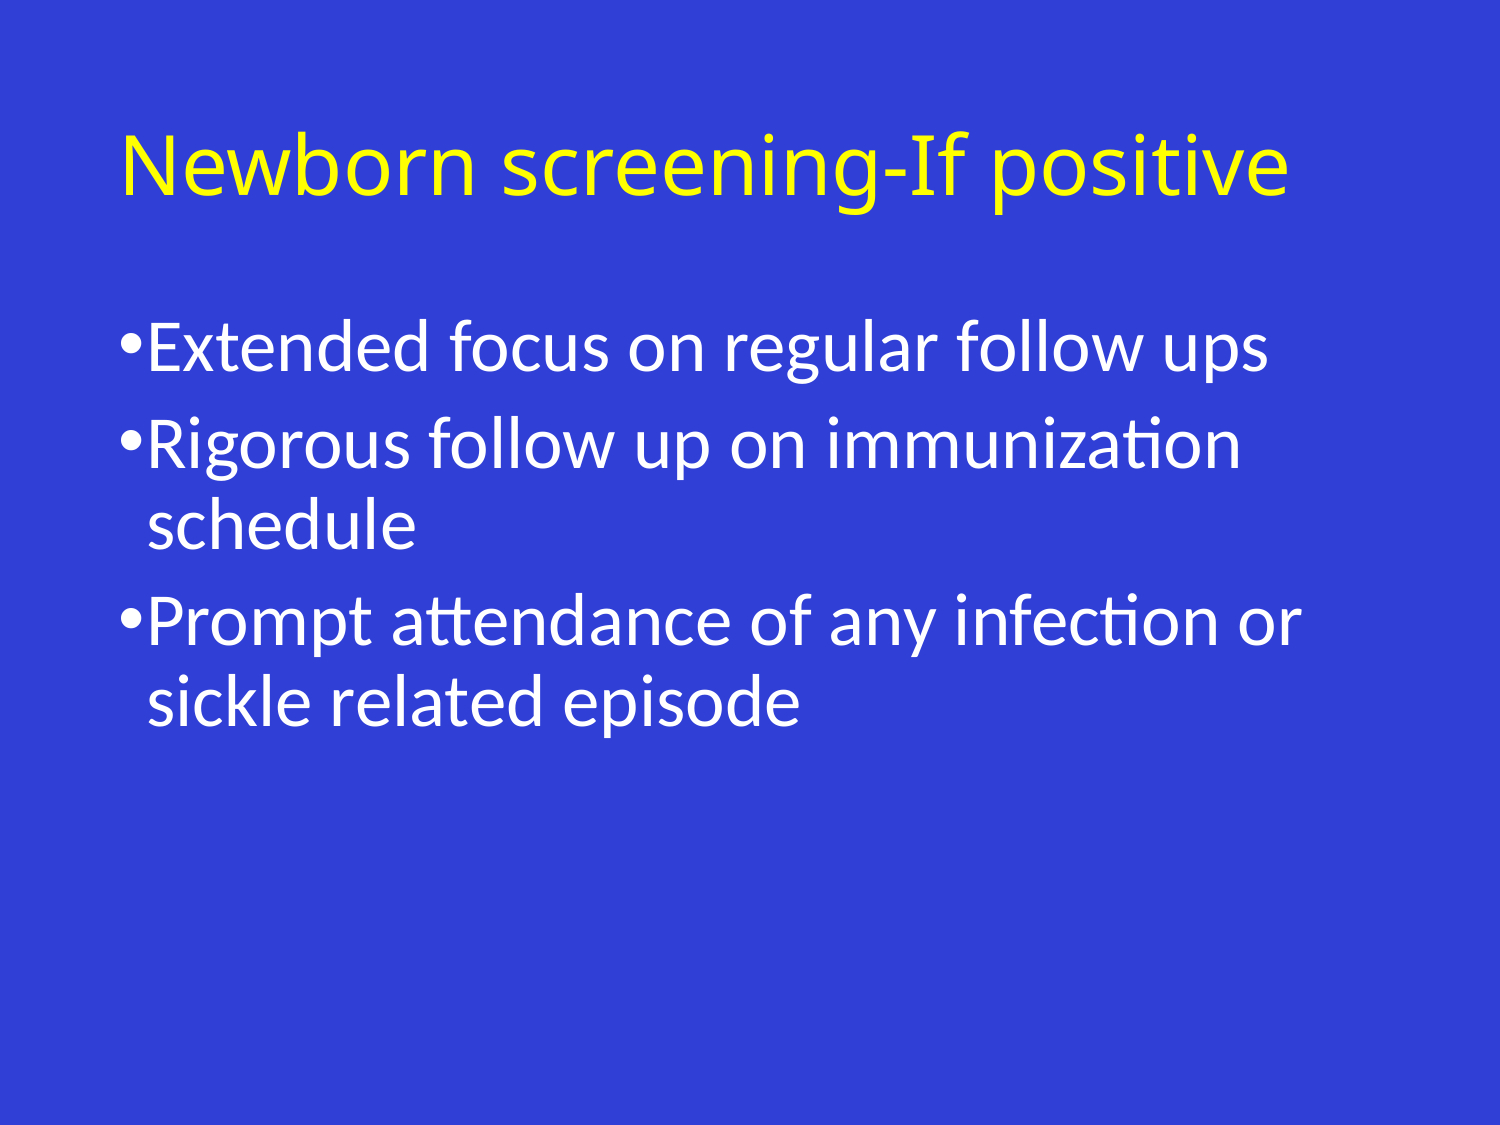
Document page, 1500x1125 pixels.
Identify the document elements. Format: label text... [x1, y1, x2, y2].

title Newborn screening-If positive [103, 59, 1397, 278]
list Extended focus on regular follow ups Rigorous follow up on immunization schedule Prompt attendance of any infection or sickle related episode [103, 299, 1397, 1014]
